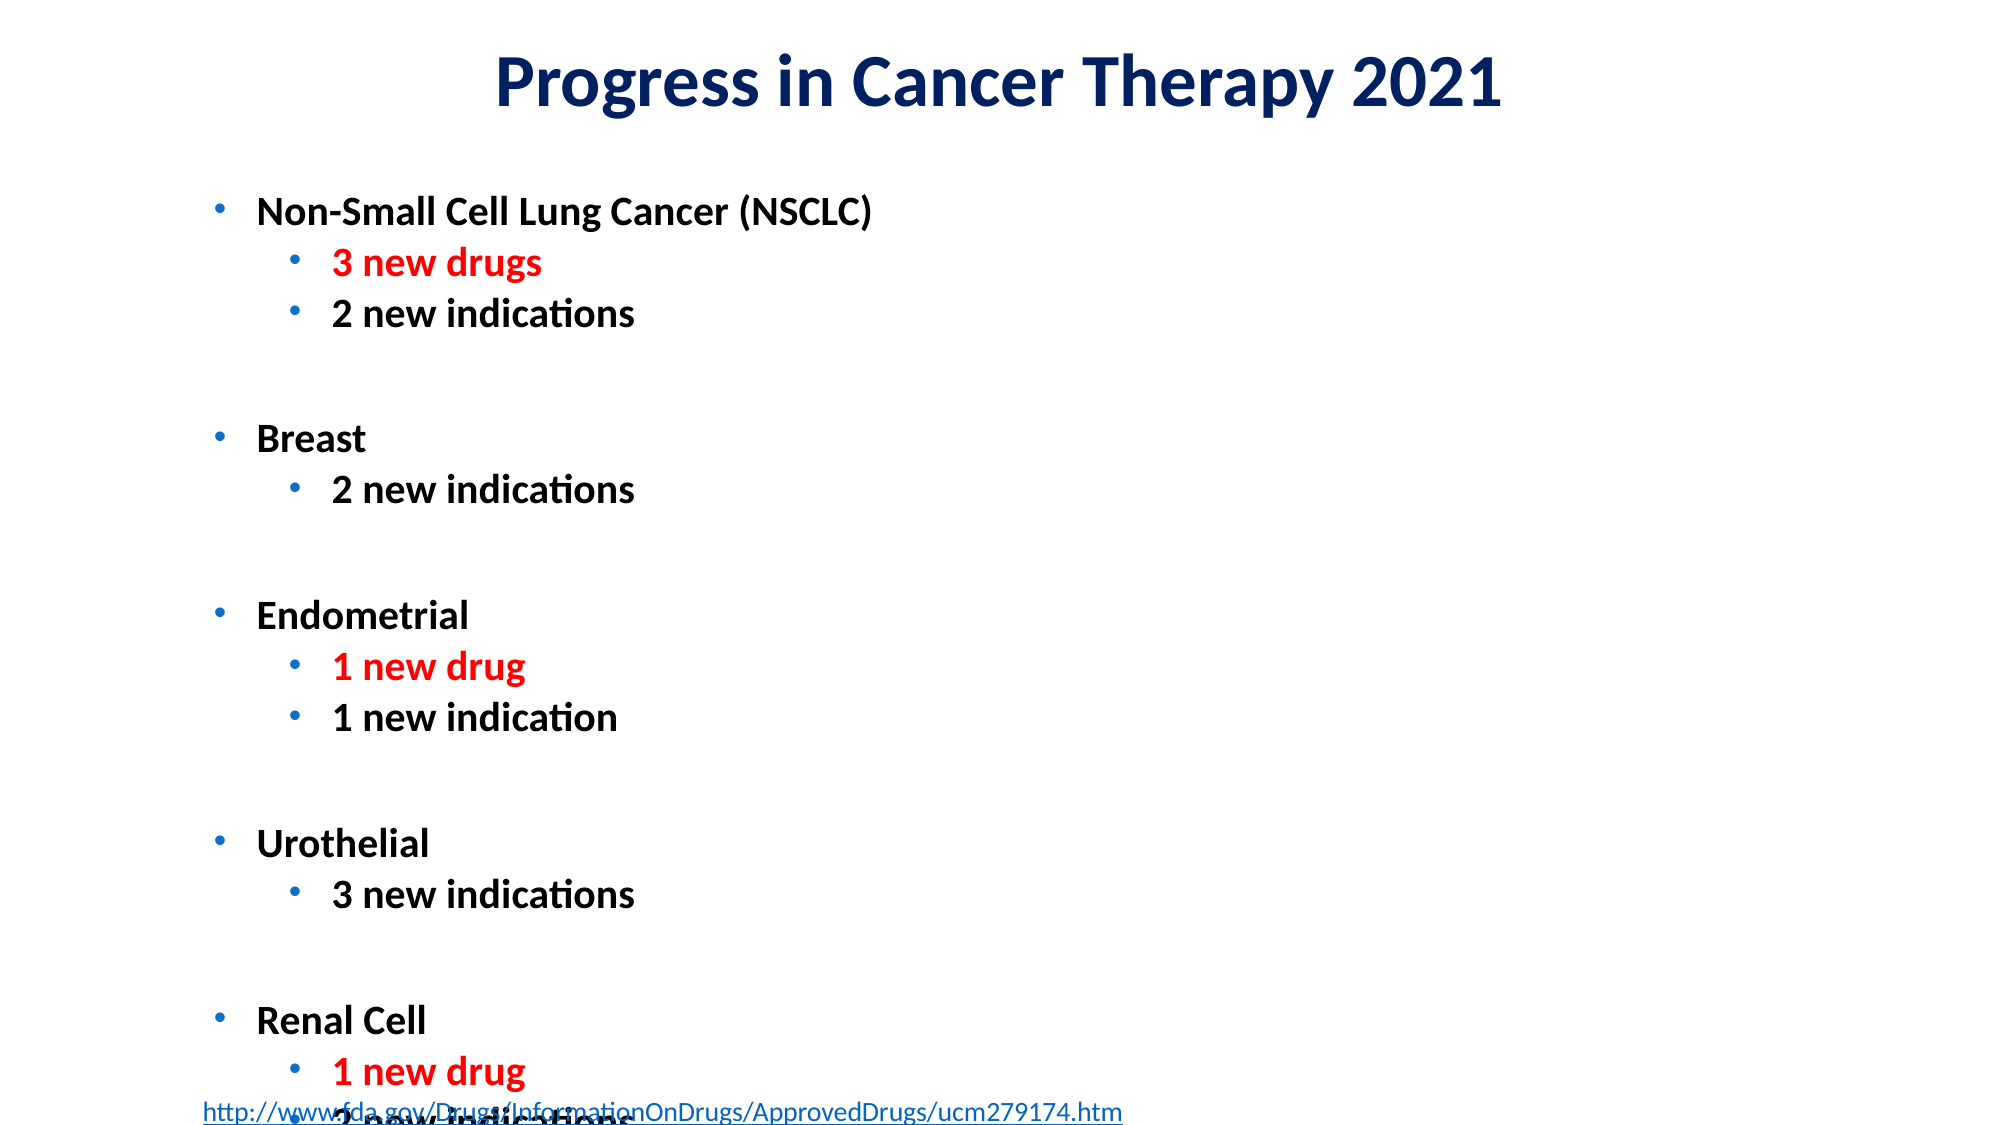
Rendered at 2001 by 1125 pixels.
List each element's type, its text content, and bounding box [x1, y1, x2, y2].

list Non-Small Cell Lung Cancer (NSCLC) 3 new drugs 2 new indications Breast 2 new indications Endometrial 1 new drug 1 new indication Urothelial 3 new indications Renal Cell 1 new drug 2 new indications [61, 126, 1918, 1028]
text_box http://www.fda.gov/Drugs/InformationOnDrugs/ApprovedDrugs/ucm279174.htm [0, 1050, 1256, 1125]
title Progress in Cancer Therapy 2021 [313, 22, 1687, 126]
